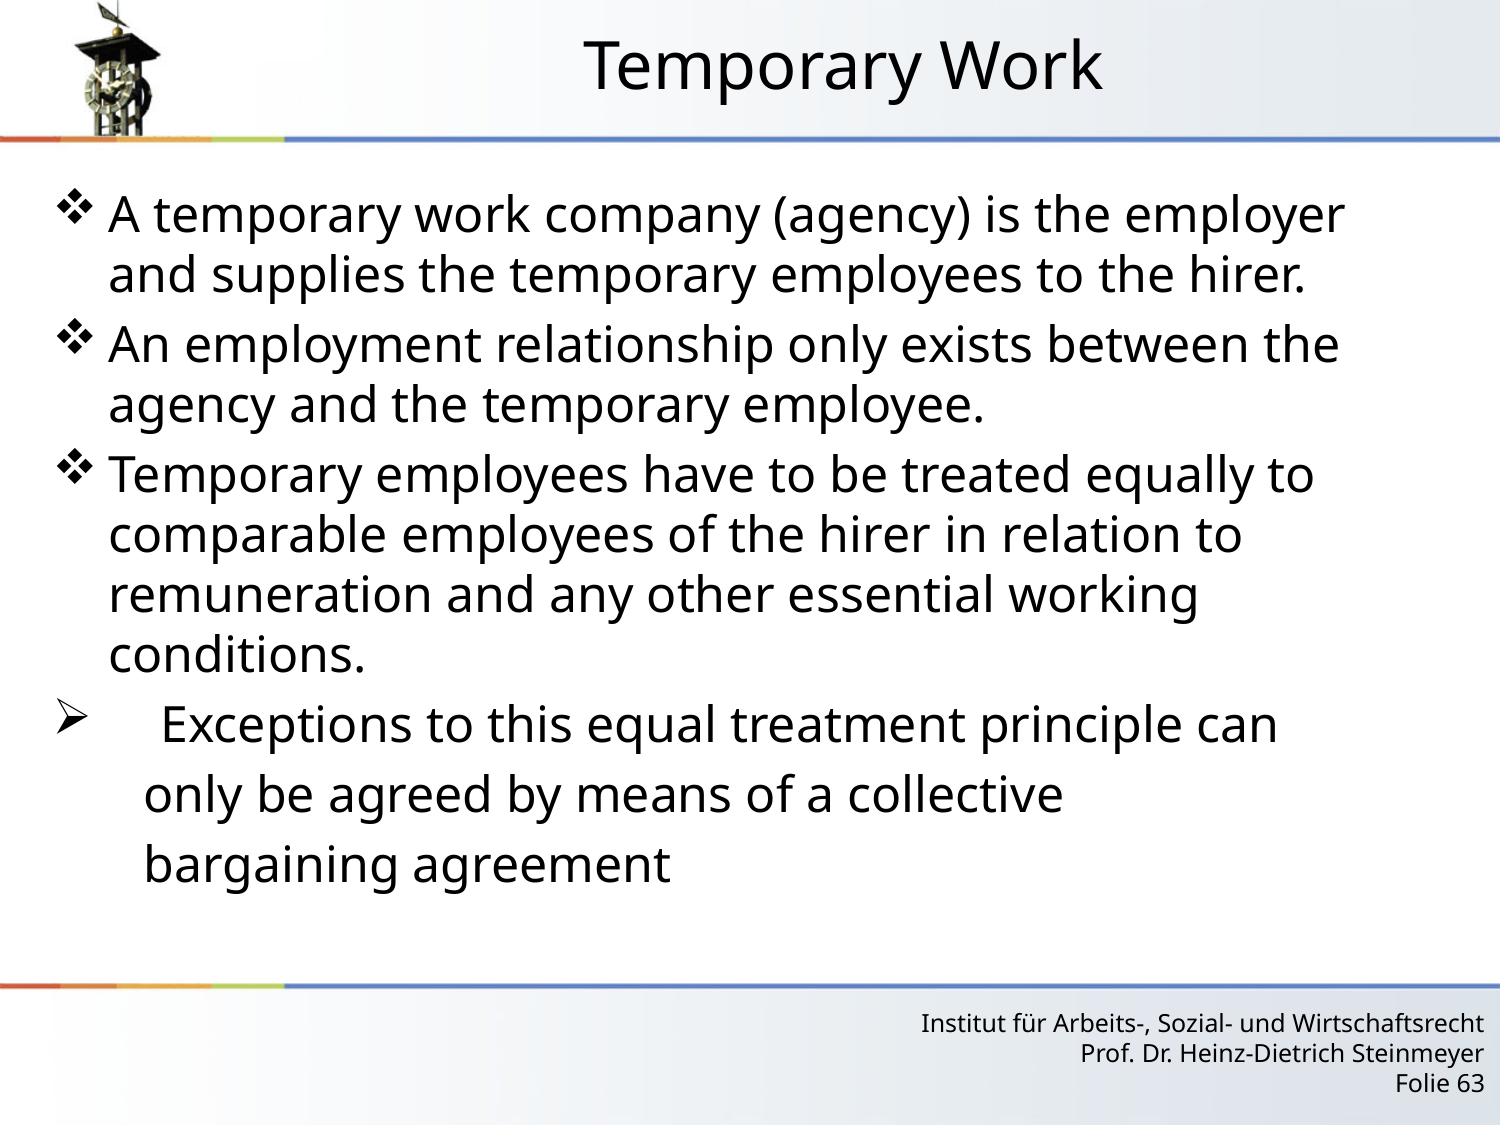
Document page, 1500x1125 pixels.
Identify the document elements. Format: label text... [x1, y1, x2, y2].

picture [0, 974, 1500, 1125]
picture [0, 0, 1500, 150]
title Temporary Work [212, 0, 1475, 125]
list A temporary work company (agency) is the employer and supplies the temporary employees to the hirer. An employment relationship only exists between the agency and the temporary employee. Temporary employees have to be treated equally to comparable employees of the hirer in relation to remuneration and any other essential working conditions. Exceptions to this equal treatment principle can only be agreed by means of a collective bargaining agreement [37, 174, 1463, 975]
